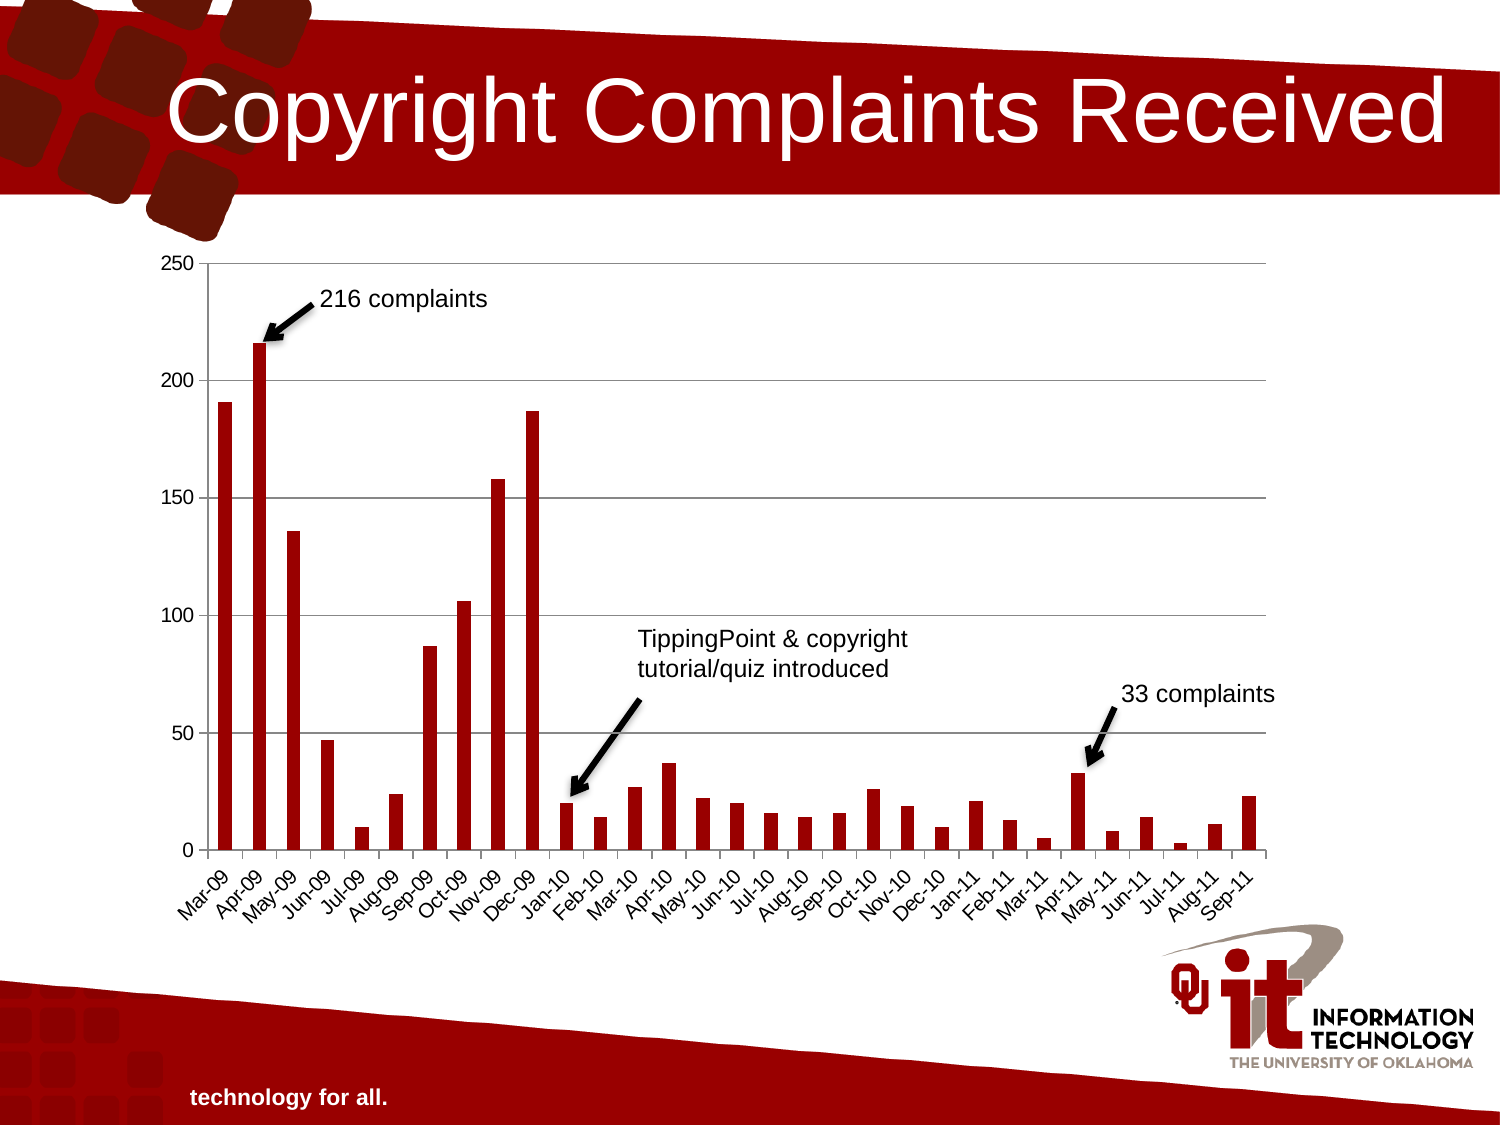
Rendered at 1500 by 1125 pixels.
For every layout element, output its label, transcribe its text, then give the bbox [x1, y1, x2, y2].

picture [0, 0, 1500, 1125]
footer technology for all. [174, 1074, 651, 1125]
chart [137, 237, 1290, 944]
title Copyright Complaints Received [149, 11, 1500, 200]
